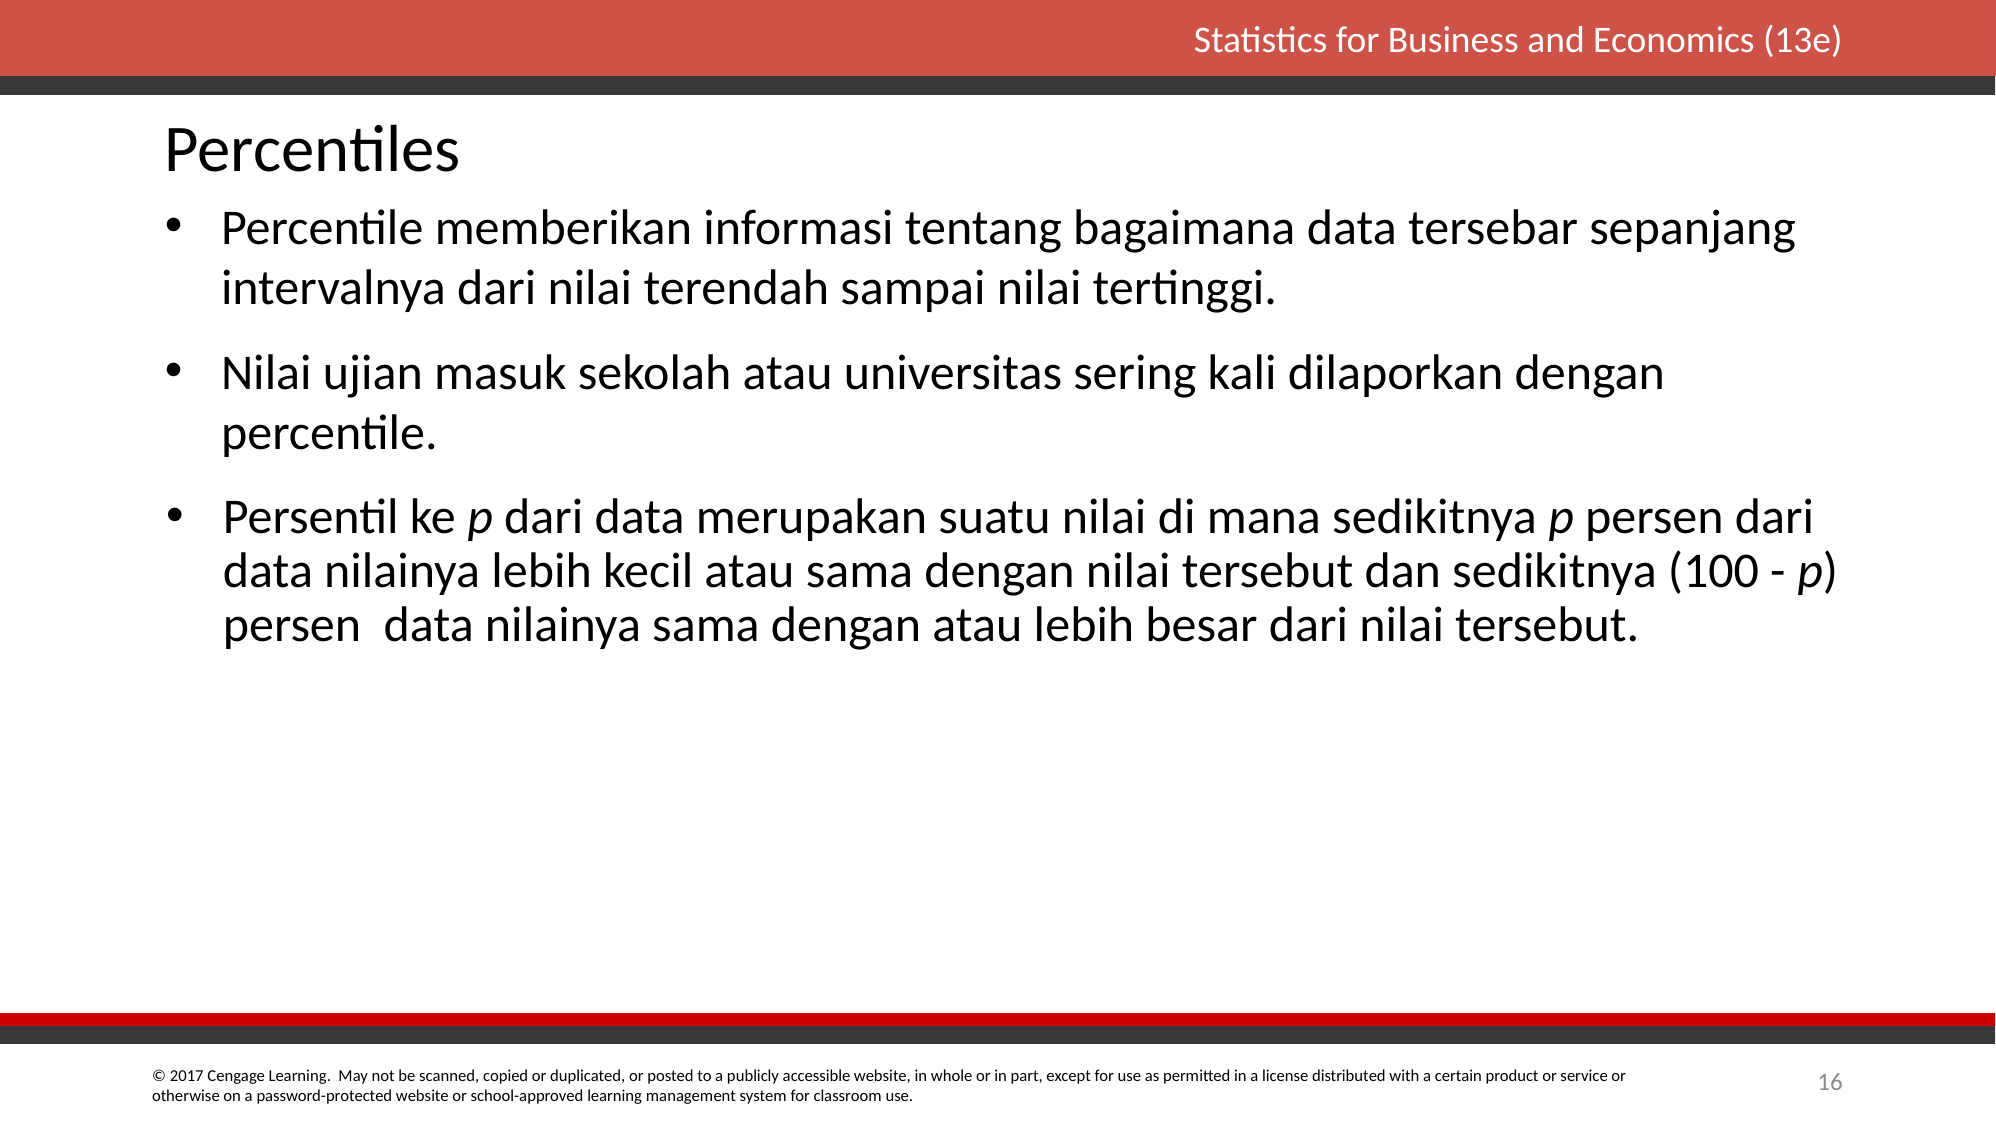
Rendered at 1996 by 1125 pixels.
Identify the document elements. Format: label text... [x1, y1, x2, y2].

text_box Nilai ujian masuk sekolah atau universitas sering kali dilaporkan dengan percentile. [150, 322, 1842, 477]
picture [0, 76, 1996, 95]
list Persentil ke p dari data merupakan suatu nilai di mana sedikitnya p persen dari data nilainya lebih kecil atau sama dengan nilai tersebut dan sedikitnya (100 - p) persen data nilainya sama dengan atau lebih besar dari nilai tersebut. [151, 483, 1904, 685]
text_box Percentile memberikan informasi tentang bagaimana data tersebar sepanjang intervalnya dari nilai terendah sampai nilai tertinggi. [150, 170, 1842, 322]
slide_number 16 [1755, 1057, 1858, 1103]
title Percentiles [149, 87, 1846, 212]
picture [0, 1027, 1996, 1044]
